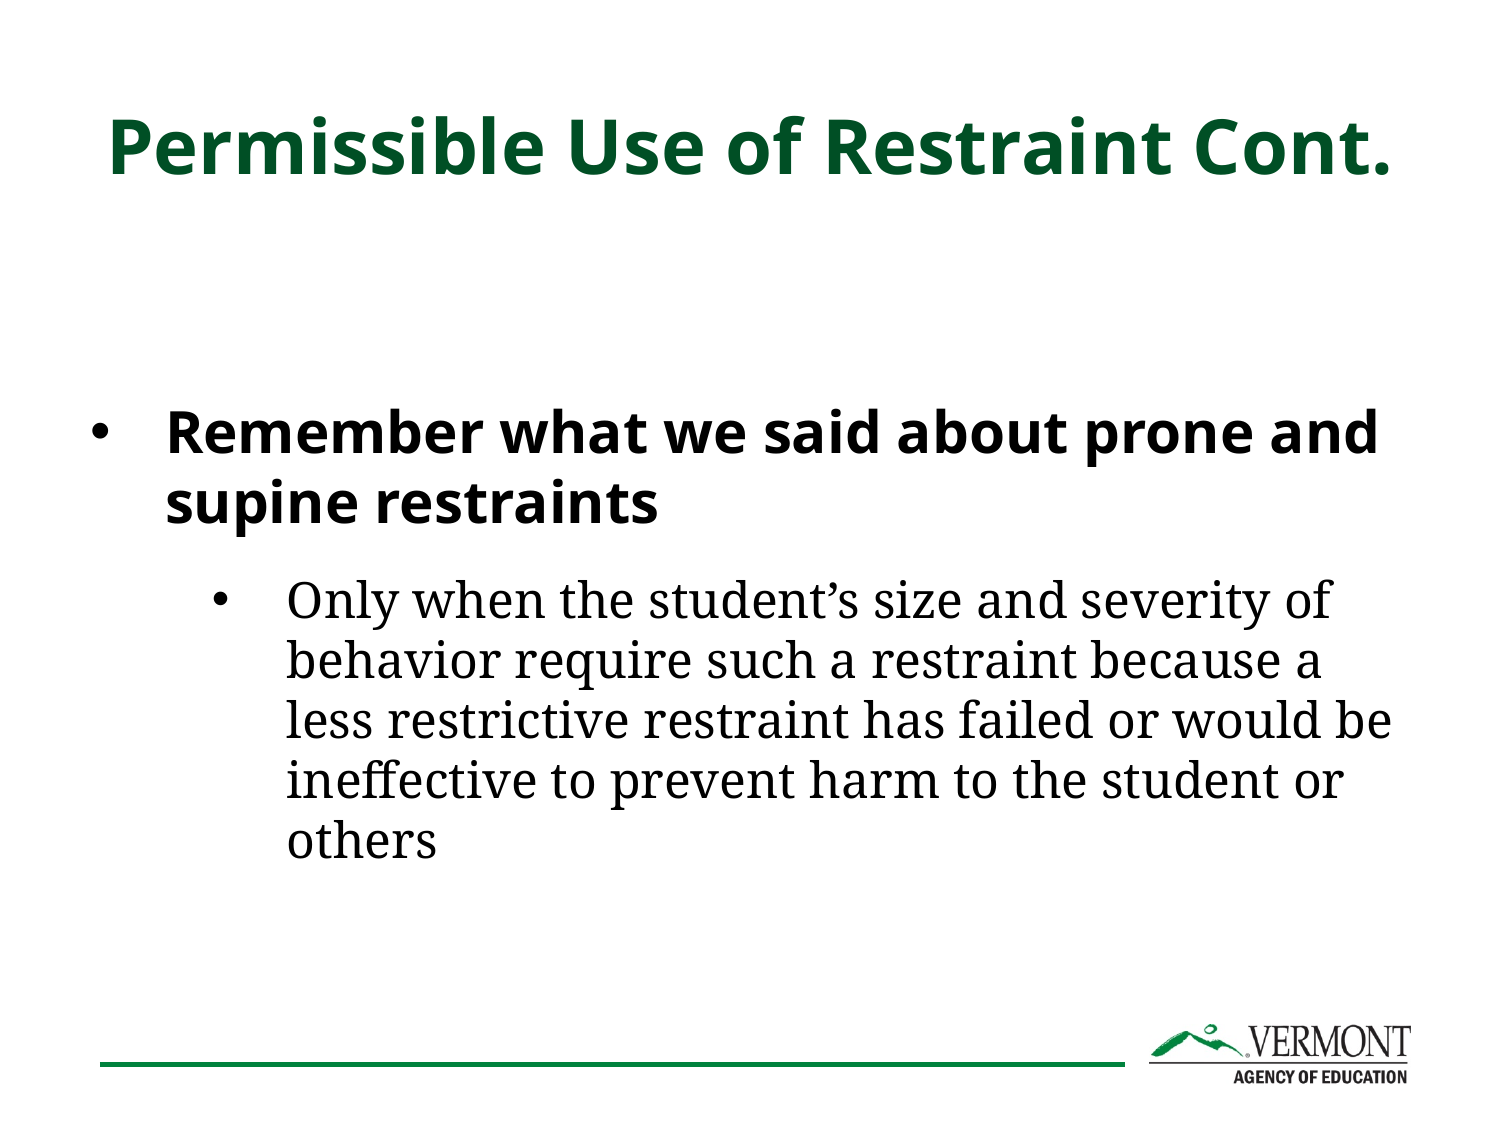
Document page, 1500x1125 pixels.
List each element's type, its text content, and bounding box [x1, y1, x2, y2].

picture [1149, 1024, 1411, 1101]
list Remember what we said about prone and supine restraints Only when the student’s size and severity of behavior require such a restraint because a less restrictive restraint has failed or would be ineffective to prevent harm to the student or others [75, 387, 1425, 1000]
title Permissible Use of Restraint Cont. [75, 50, 1425, 238]
